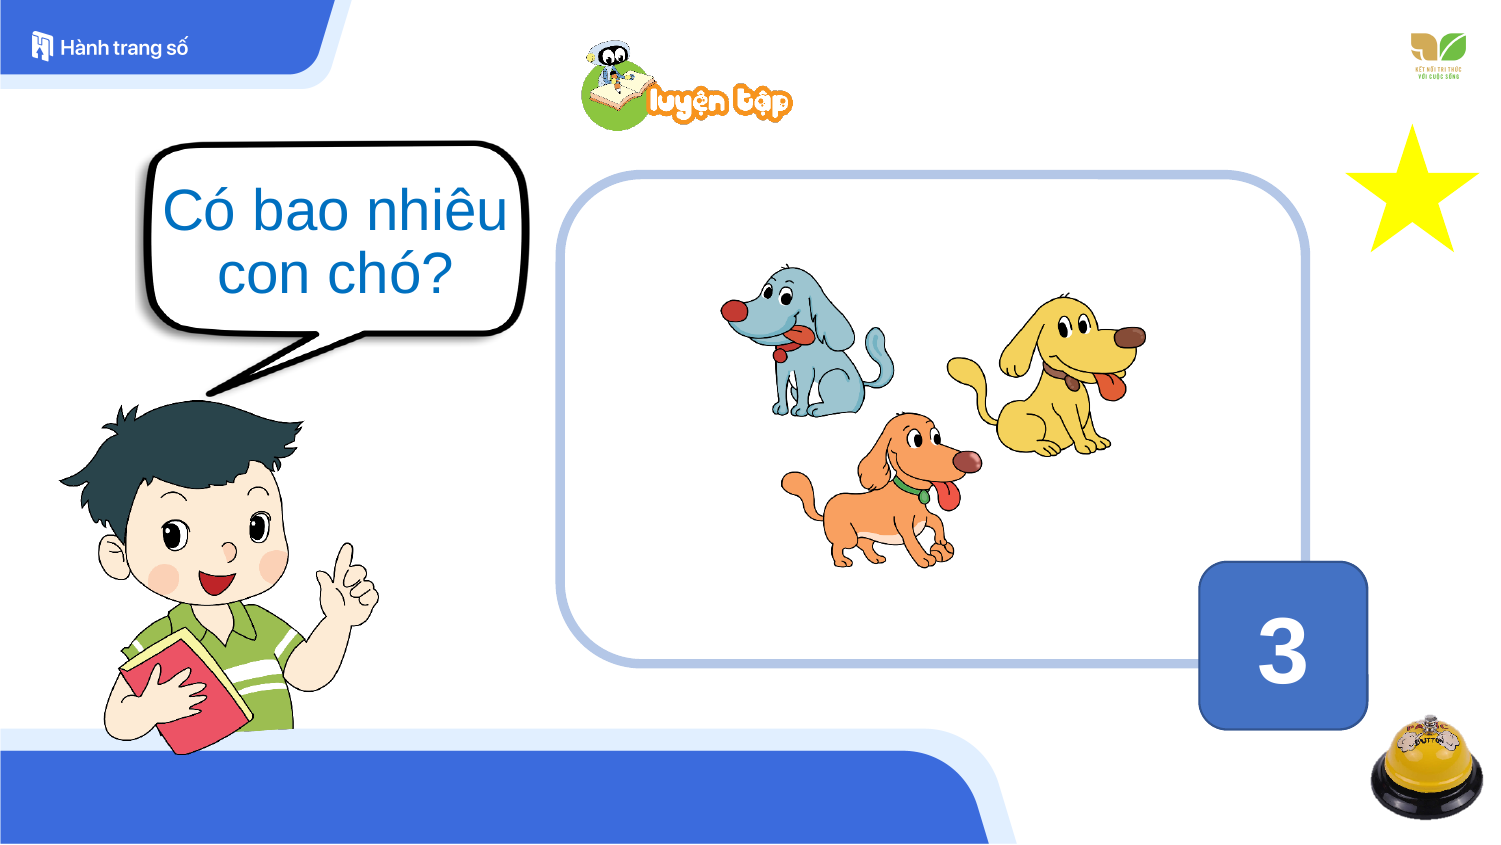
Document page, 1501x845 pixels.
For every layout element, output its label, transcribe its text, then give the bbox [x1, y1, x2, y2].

picture [0, 0, 1501, 844]
text_box [559, 173, 1307, 665]
text_box [1344, 123, 1480, 253]
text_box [131, 126, 541, 422]
text_box 3 [1198, 560, 1368, 731]
